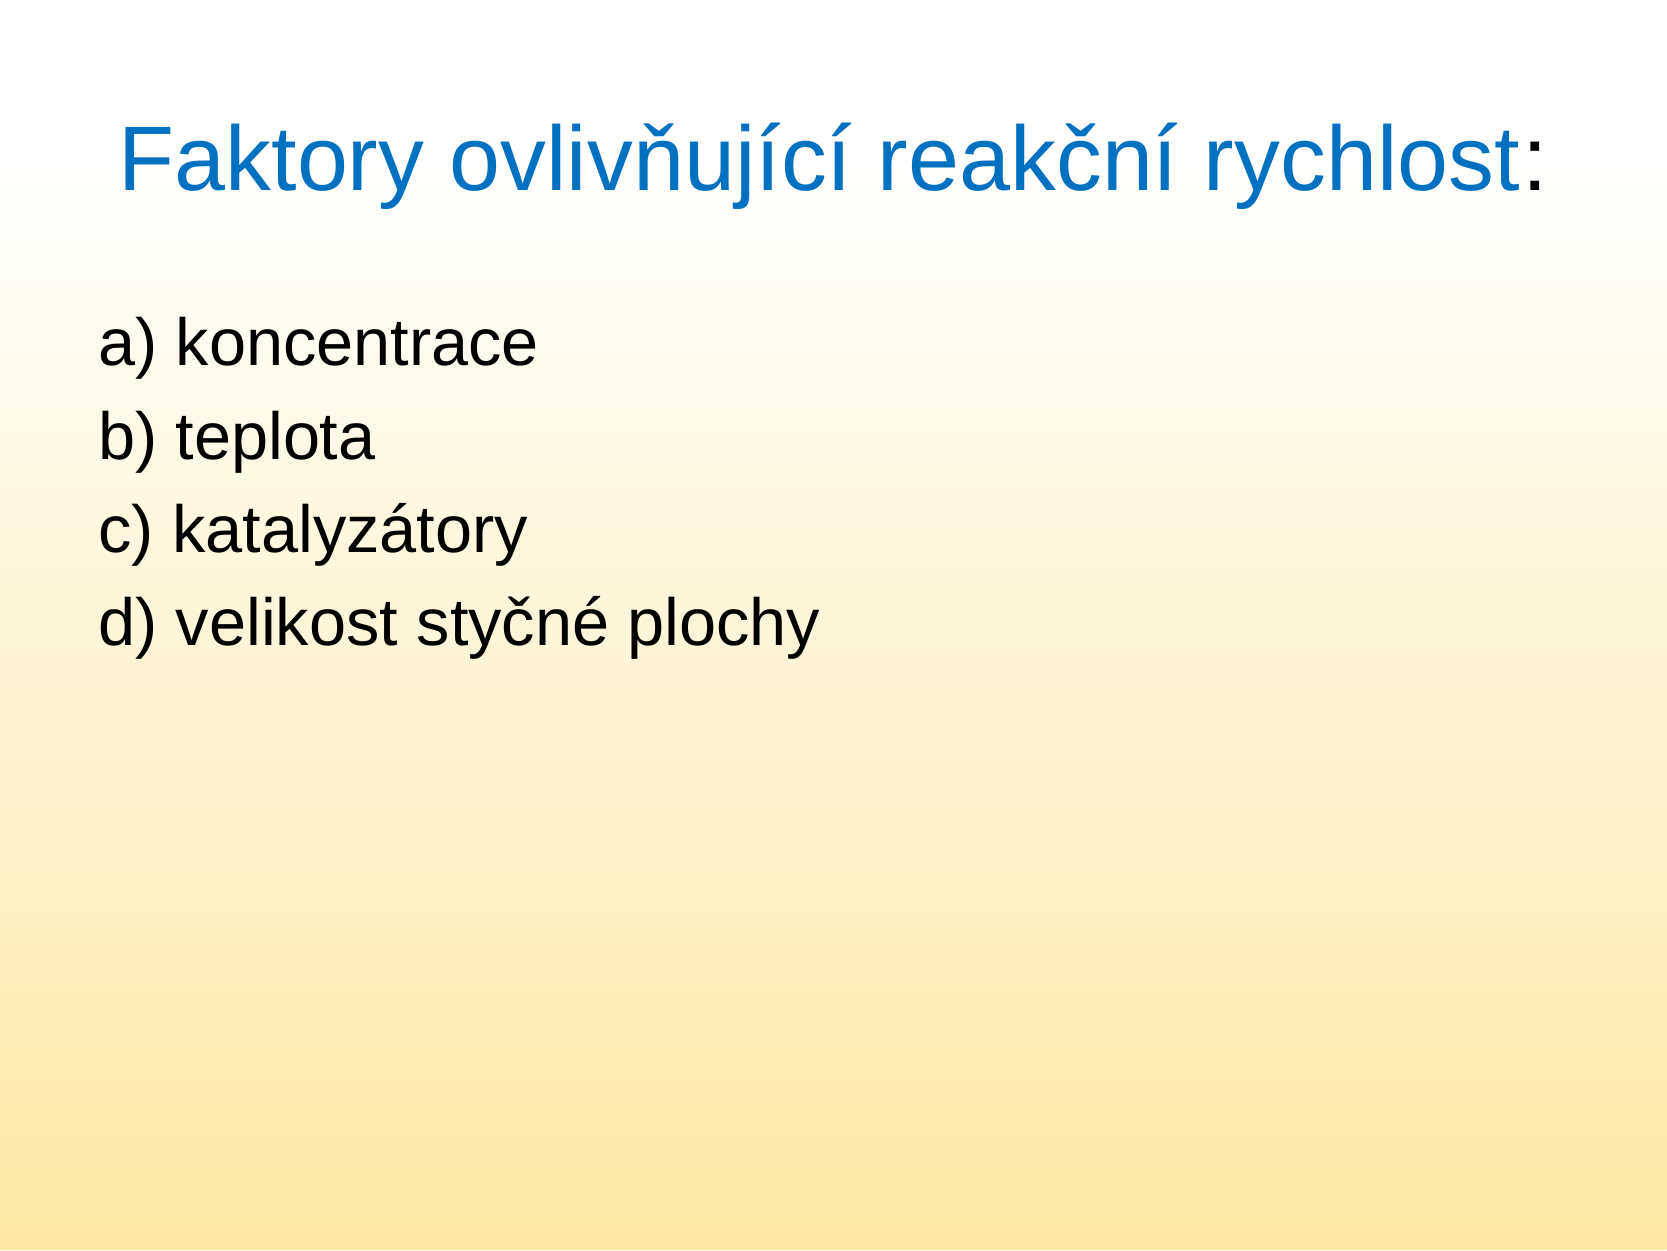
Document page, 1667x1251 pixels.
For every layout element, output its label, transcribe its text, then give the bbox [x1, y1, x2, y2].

list a) koncentrace b) teplota c) katalyzátory d) velikost styčné plochy [83, 291, 1584, 1117]
title Faktory ovlivňující reakční rychlost: [83, 49, 1584, 259]
